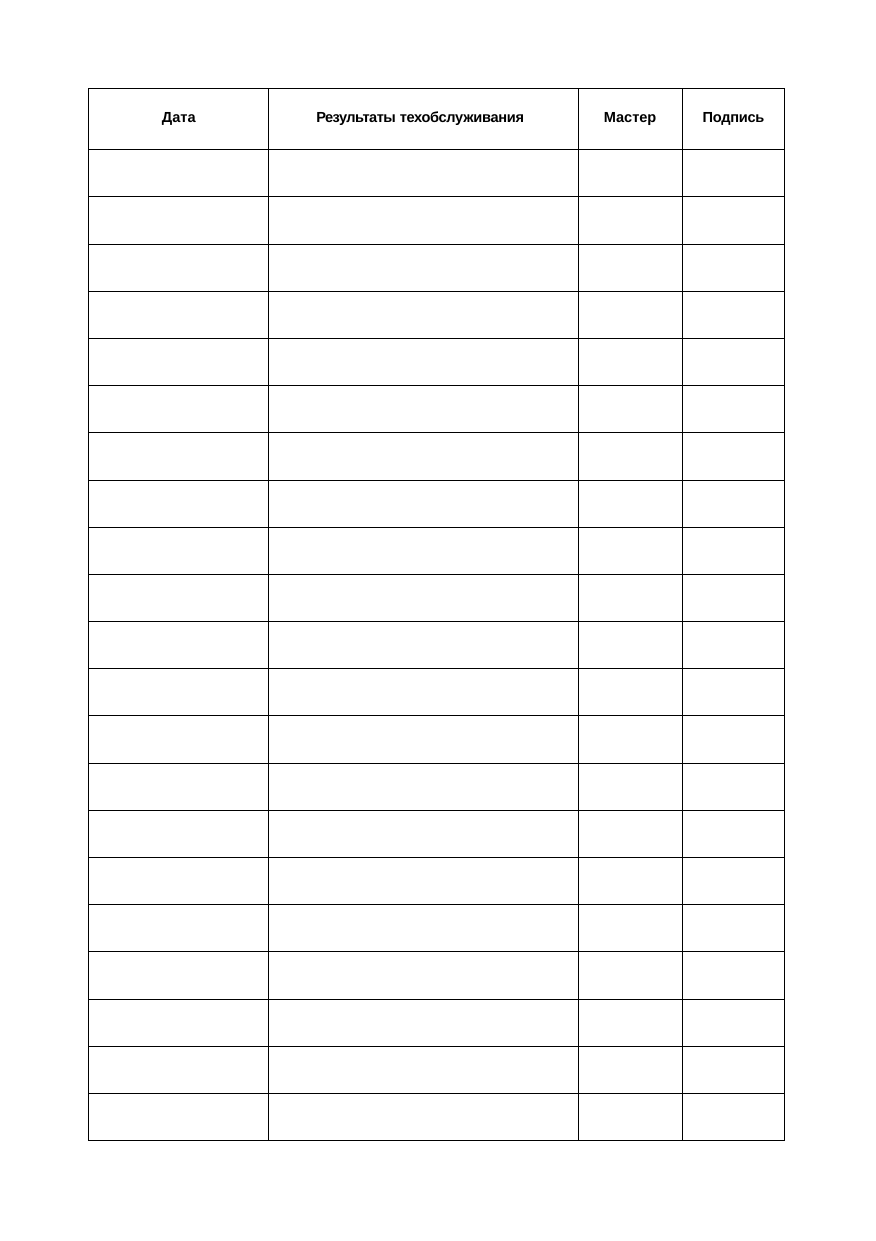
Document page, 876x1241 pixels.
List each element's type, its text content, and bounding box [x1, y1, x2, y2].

table_cell [579, 716, 682, 763]
table_cell [683, 669, 784, 715]
table_cell [269, 1094, 578, 1140]
table_cell [683, 858, 784, 904]
table_cell [579, 339, 682, 385]
table_header Мастер [579, 89, 682, 149]
table_cell [579, 1094, 682, 1140]
table_cell [579, 811, 682, 857]
table_cell [683, 528, 784, 574]
table_cell [683, 1000, 784, 1046]
table_cell [683, 622, 784, 668]
table_cell [269, 716, 578, 763]
table_cell [579, 669, 682, 715]
table_cell [89, 292, 268, 338]
table_cell [269, 858, 578, 904]
table_cell [683, 245, 784, 291]
table_cell [89, 764, 268, 810]
table_cell [683, 811, 784, 857]
table_cell [89, 528, 268, 574]
table_cell [269, 433, 578, 480]
table_header Подпись [683, 89, 784, 149]
table_cell [269, 386, 578, 432]
table_cell [579, 197, 682, 244]
table_cell [269, 764, 578, 810]
table_cell [579, 481, 682, 527]
table_cell [683, 433, 784, 480]
table_cell [269, 1047, 578, 1093]
table_cell [579, 292, 682, 338]
table_cell [89, 716, 268, 763]
table_cell [269, 905, 578, 951]
table_cell [89, 1047, 268, 1093]
table_cell [579, 575, 682, 621]
table_cell [683, 1047, 784, 1093]
table_cell [89, 1094, 268, 1140]
table_cell [89, 339, 268, 385]
table_cell [89, 433, 268, 480]
table_cell [269, 622, 578, 668]
table_cell [269, 150, 578, 196]
table_cell [89, 245, 268, 291]
table_cell [269, 481, 578, 527]
table_cell [89, 622, 268, 668]
table_cell [89, 481, 268, 527]
table_cell [269, 1000, 578, 1046]
table_cell [269, 339, 578, 385]
table_cell [683, 197, 784, 244]
table_cell [269, 528, 578, 574]
table_cell [89, 811, 268, 857]
table_cell [89, 669, 268, 715]
table_cell [269, 669, 578, 715]
table_cell [579, 386, 682, 432]
table_cell [683, 339, 784, 385]
table_header Дата [89, 89, 268, 149]
table_cell [579, 245, 682, 291]
table_cell [683, 1094, 784, 1140]
table_cell [89, 197, 268, 244]
table_cell [683, 575, 784, 621]
table_cell [89, 858, 268, 904]
table_cell [89, 150, 268, 196]
table_cell [269, 197, 578, 244]
table_cell [579, 952, 682, 999]
table_cell [683, 952, 784, 999]
table_cell [579, 905, 682, 951]
table_cell [269, 292, 578, 338]
table_cell [89, 386, 268, 432]
table_cell [579, 528, 682, 574]
table_cell [579, 150, 682, 196]
table_cell [683, 764, 784, 810]
table_cell [579, 433, 682, 480]
table_cell [683, 481, 784, 527]
table_cell [579, 1047, 682, 1093]
table_cell [269, 575, 578, 621]
table_cell [89, 952, 268, 999]
table_cell [269, 811, 578, 857]
table_header Результаты техобслуживания [269, 89, 578, 149]
table_cell [89, 905, 268, 951]
table_cell [89, 1000, 268, 1046]
table_cell [89, 575, 268, 621]
table_cell [579, 858, 682, 904]
table_cell [579, 1000, 682, 1046]
table_cell [579, 622, 682, 668]
table_cell [683, 150, 784, 196]
table_cell [579, 764, 682, 810]
table_cell [683, 716, 784, 763]
table_cell [683, 292, 784, 338]
table_cell [683, 905, 784, 951]
table_cell [683, 386, 784, 432]
table_cell [269, 952, 578, 999]
table_cell [269, 245, 578, 291]
